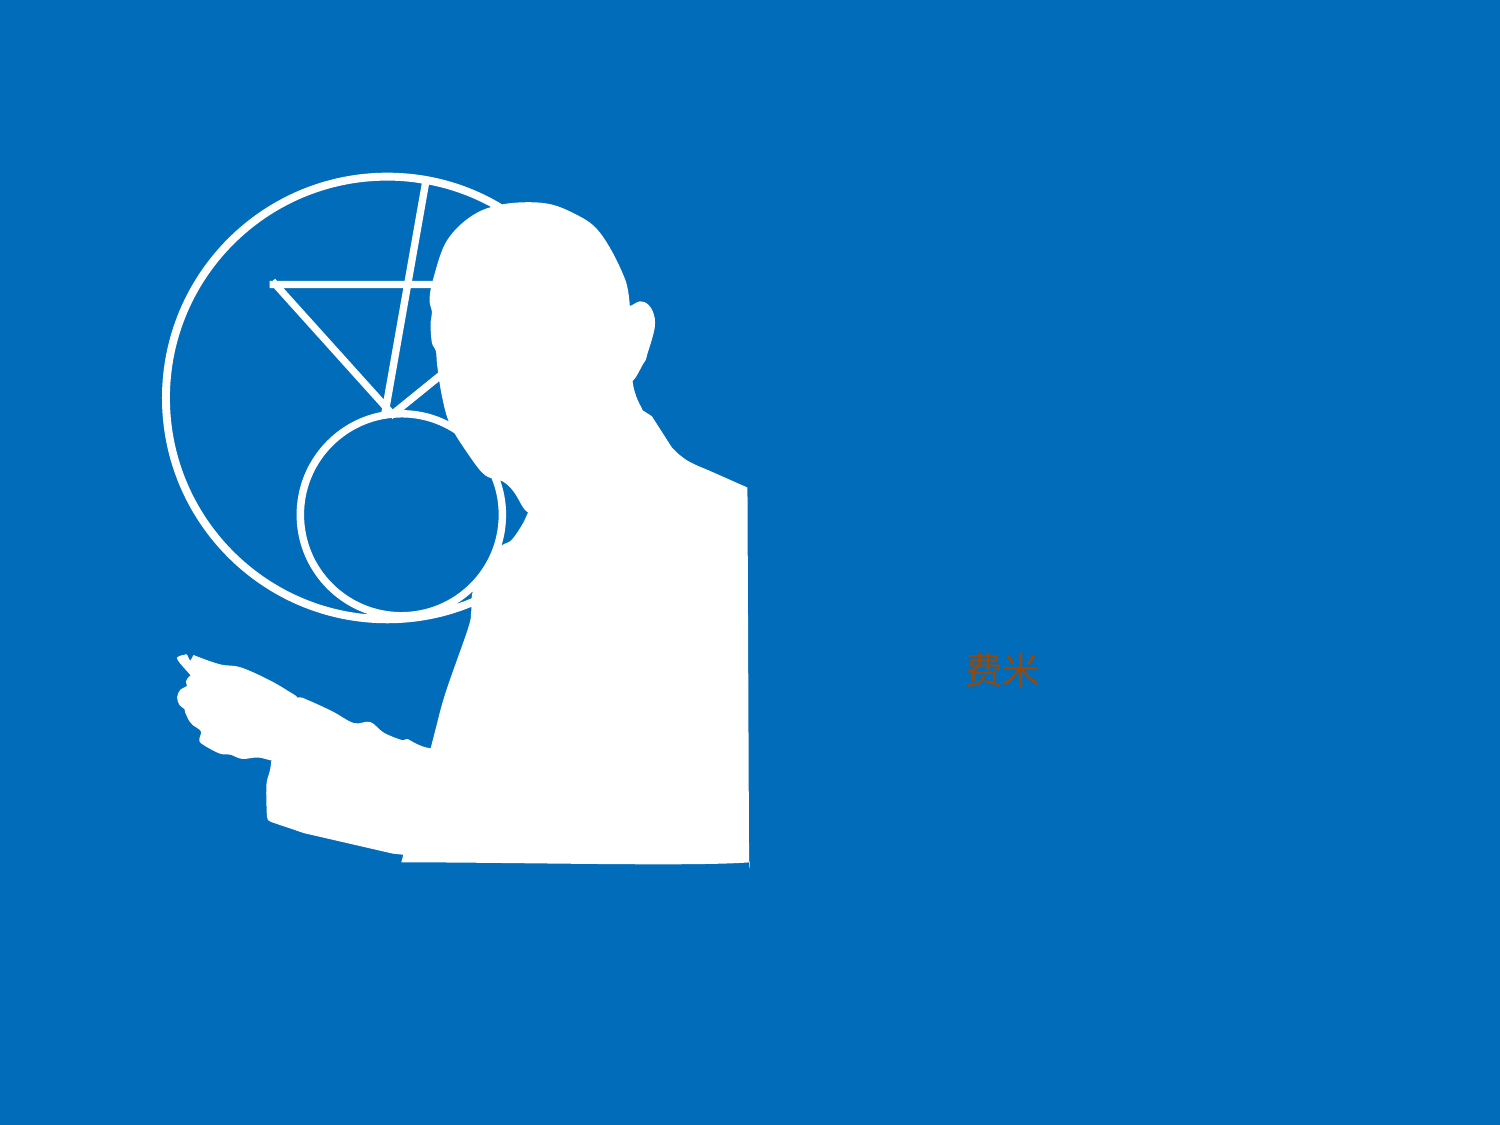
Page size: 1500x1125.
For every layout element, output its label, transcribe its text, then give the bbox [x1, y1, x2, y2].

text_box 费米 [950, 639, 1057, 700]
text_box [159, 170, 753, 872]
